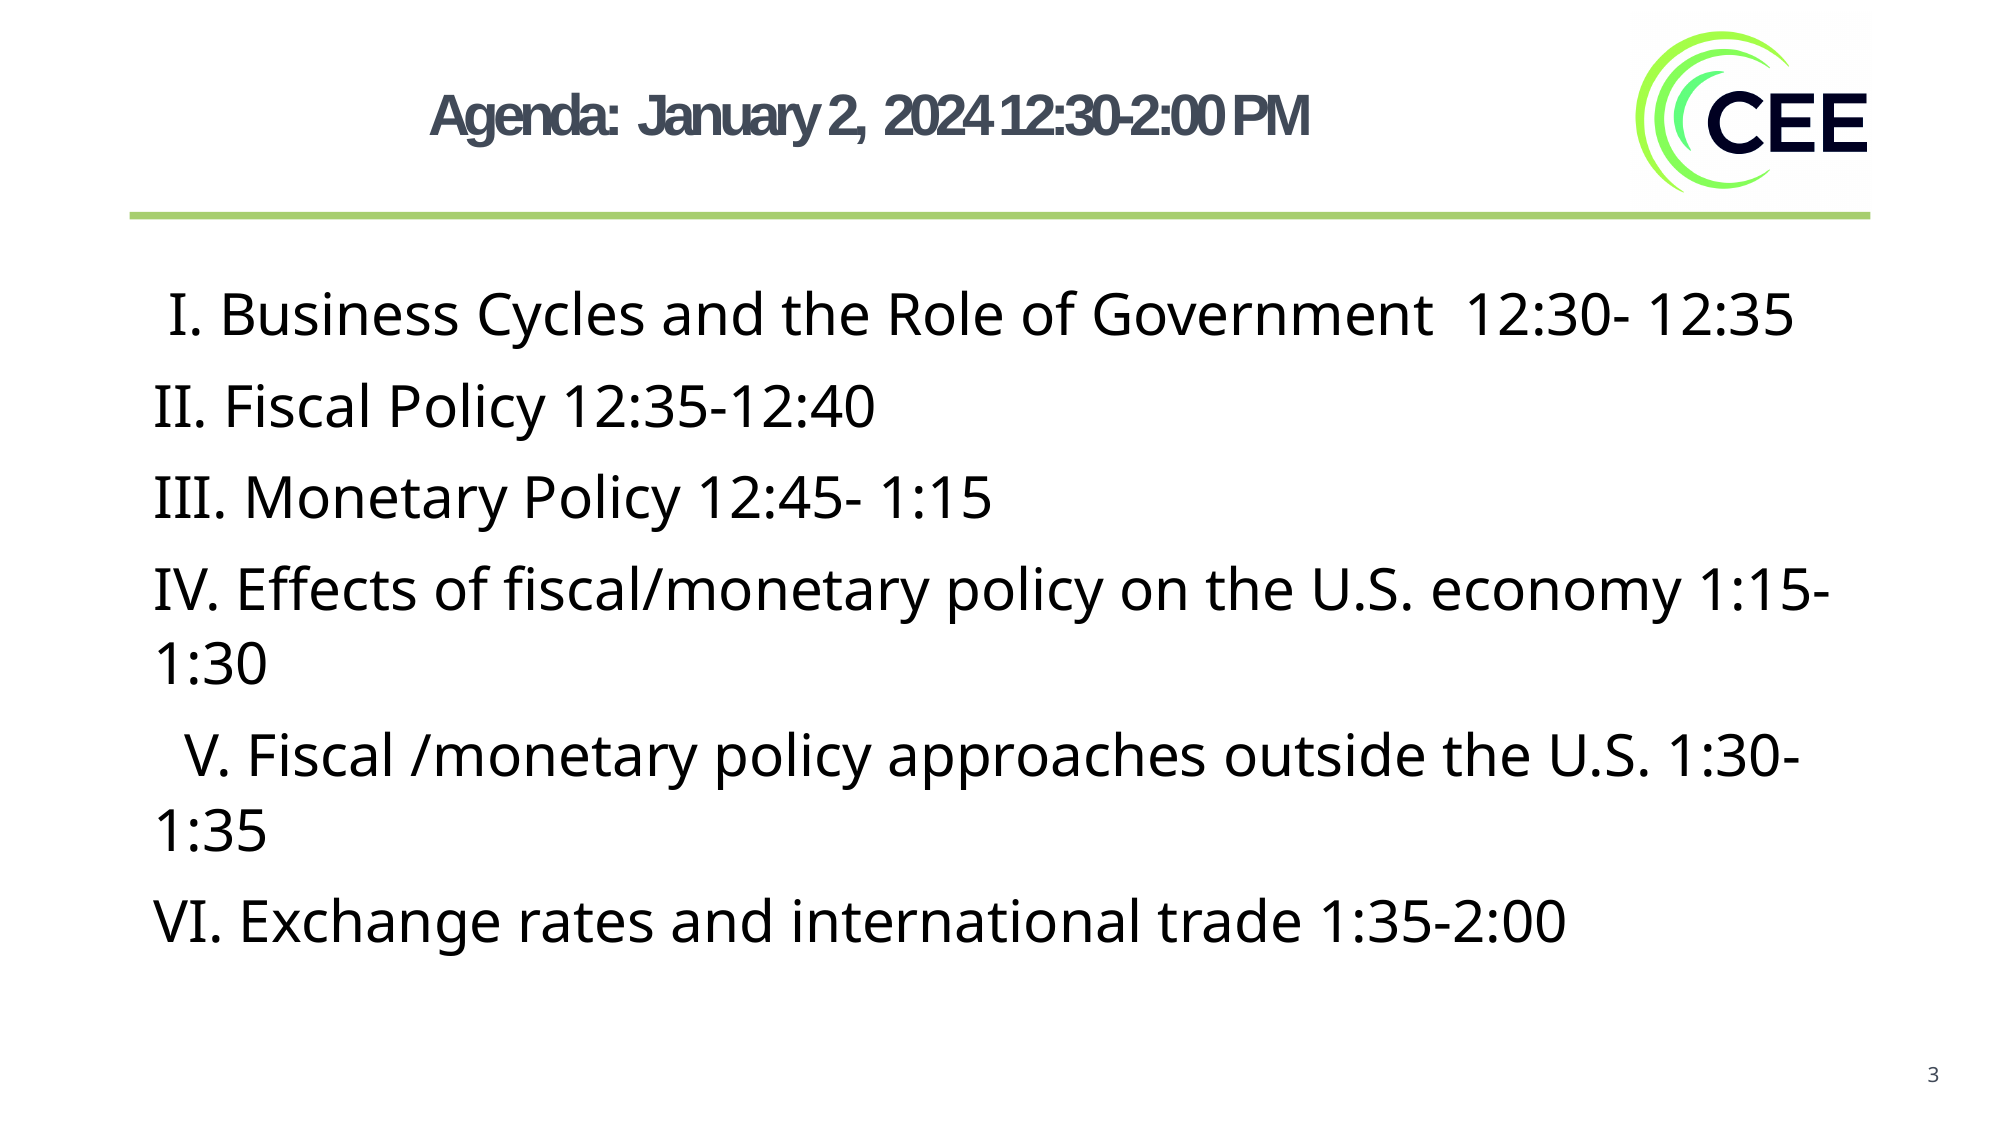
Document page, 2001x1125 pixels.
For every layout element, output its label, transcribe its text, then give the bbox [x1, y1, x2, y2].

picture [1630, 156, 1872, 212]
picture [1630, 11, 1872, 77]
text_box Agenda: January 2, 2024 12:30-2:00 PM [404, 77, 2000, 156]
text_box I. Business Cycles and the Role of Government 12:30- 12:35 II. Fiscal Policy 12:35-12:40 III. Monetary Policy 12:45- 1:15 IV. Effects of fiscal/monetary policy on the U.S. economy 1:15- 1:30 V. Fiscal /monetary policy approaches outside the U.S. 1:30-1:35 VI. Exchange rates and international trade 1:35-2:00 ​ [146, 265, 1884, 1049]
slide_number 3 [1917, 1055, 1948, 1097]
